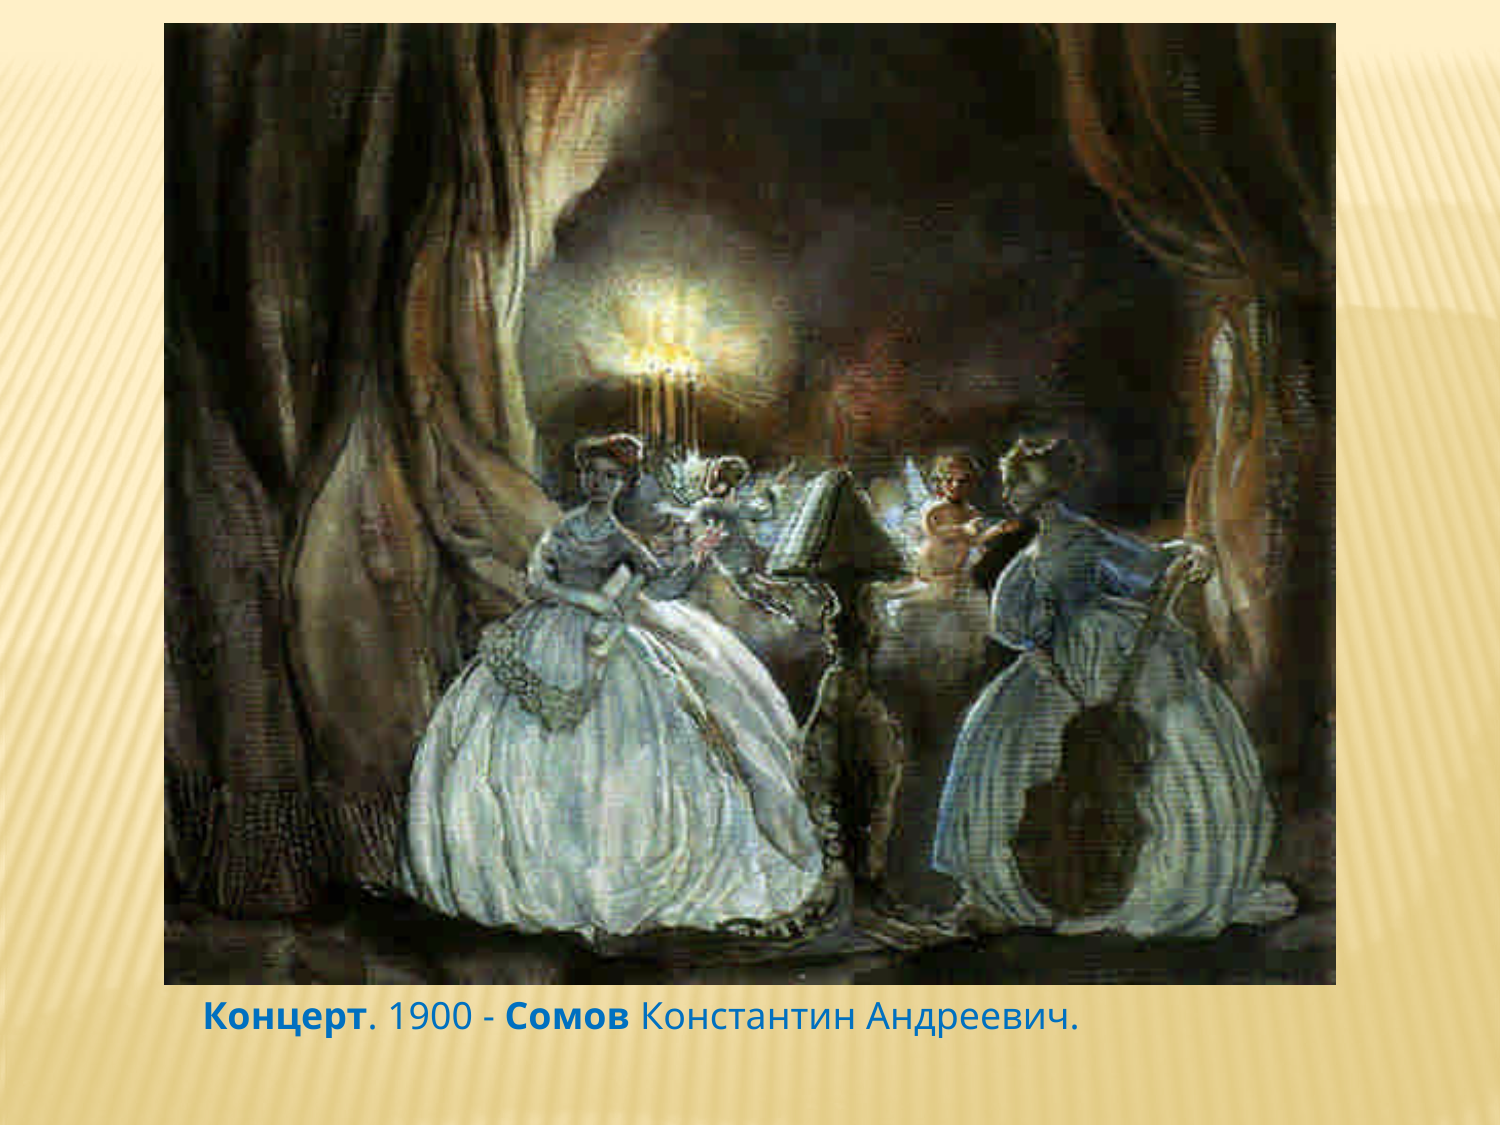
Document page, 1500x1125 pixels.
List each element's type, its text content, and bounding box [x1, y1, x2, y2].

text_box Концерт. 1900 - Сомов Константин Андреевич. [187, 1002, 1254, 1045]
picture [163, 23, 1337, 985]
